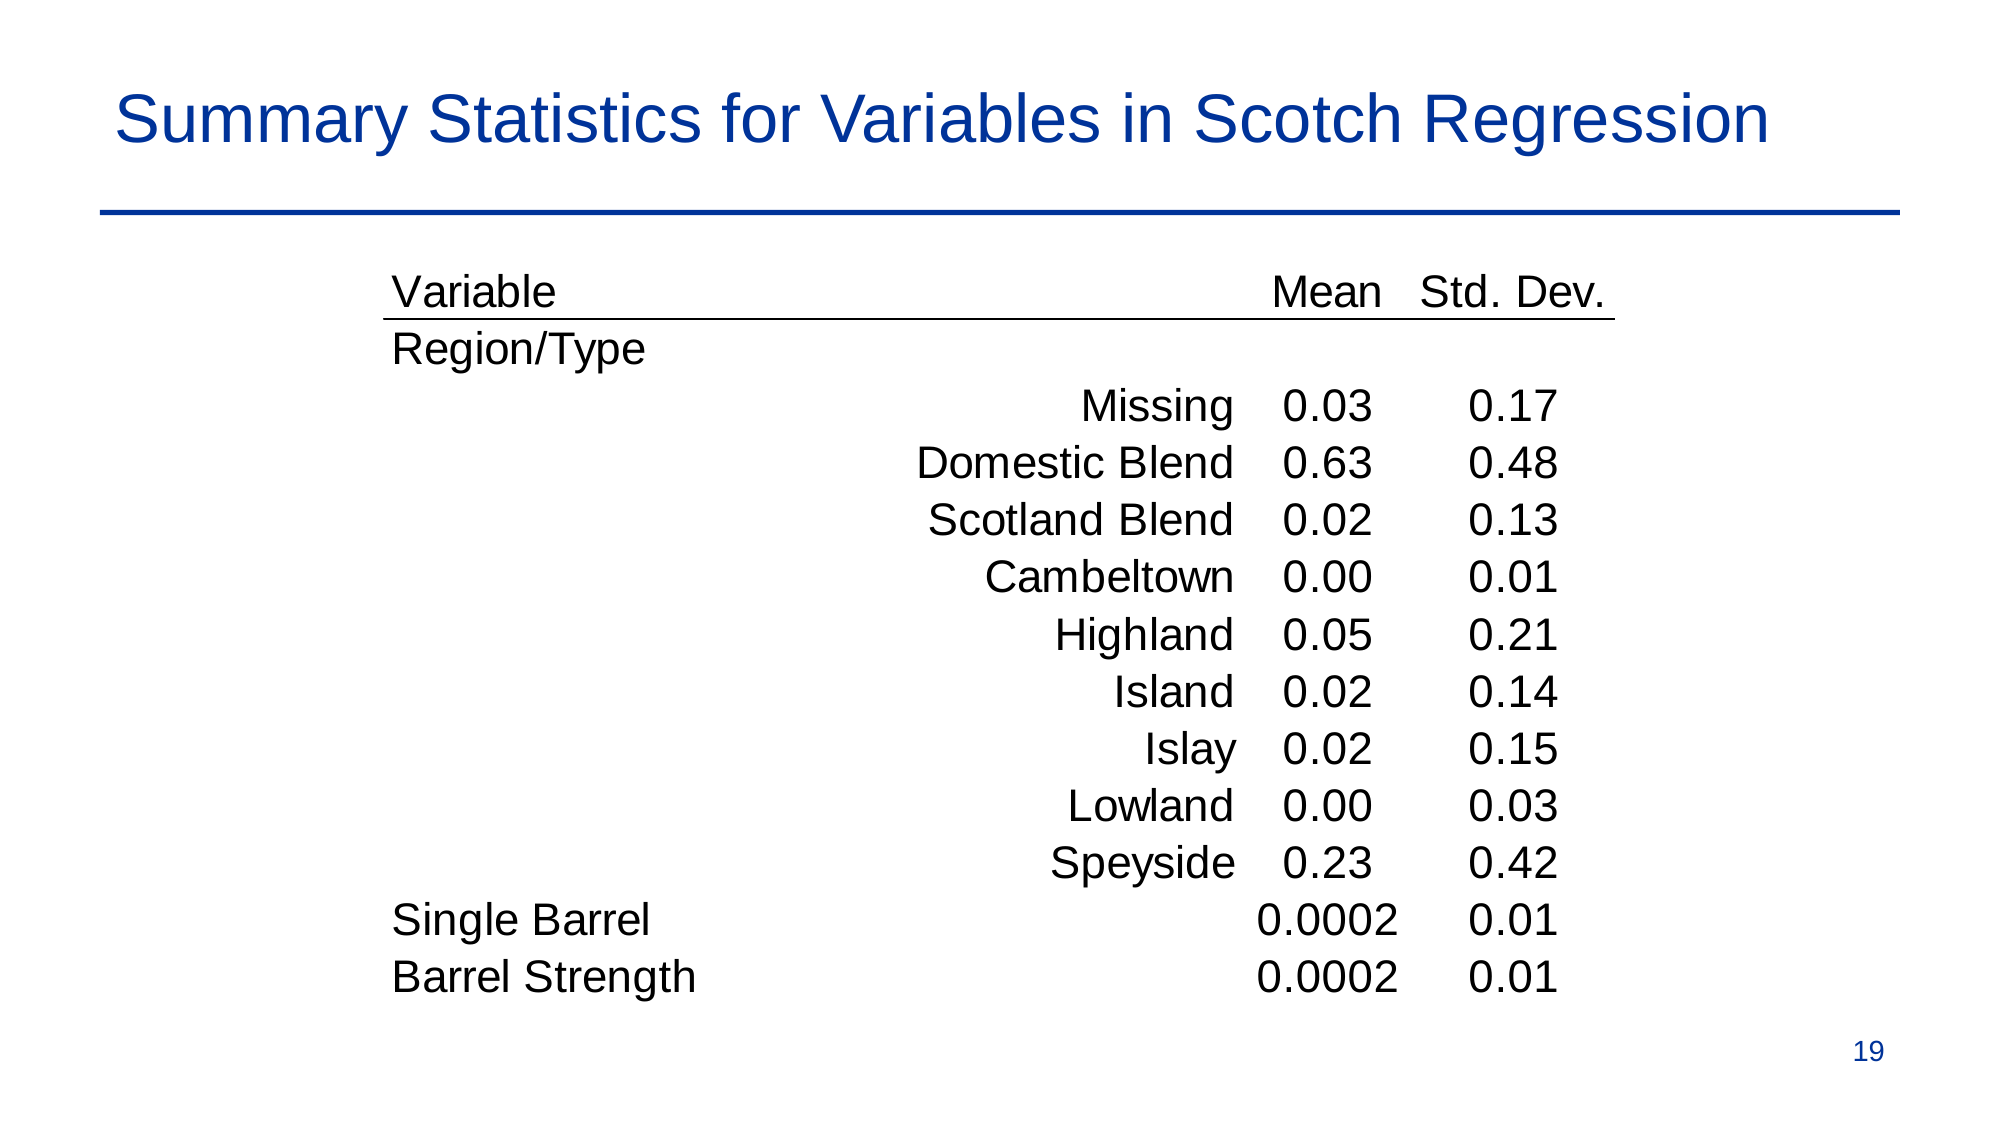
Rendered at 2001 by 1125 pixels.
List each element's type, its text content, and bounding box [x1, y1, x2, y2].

picture [383, 249, 1617, 1006]
title Summary Statistics for Variables in Scotch Regression [99, 37, 1900, 193]
slide_number 19 [1433, 1024, 1900, 1103]
